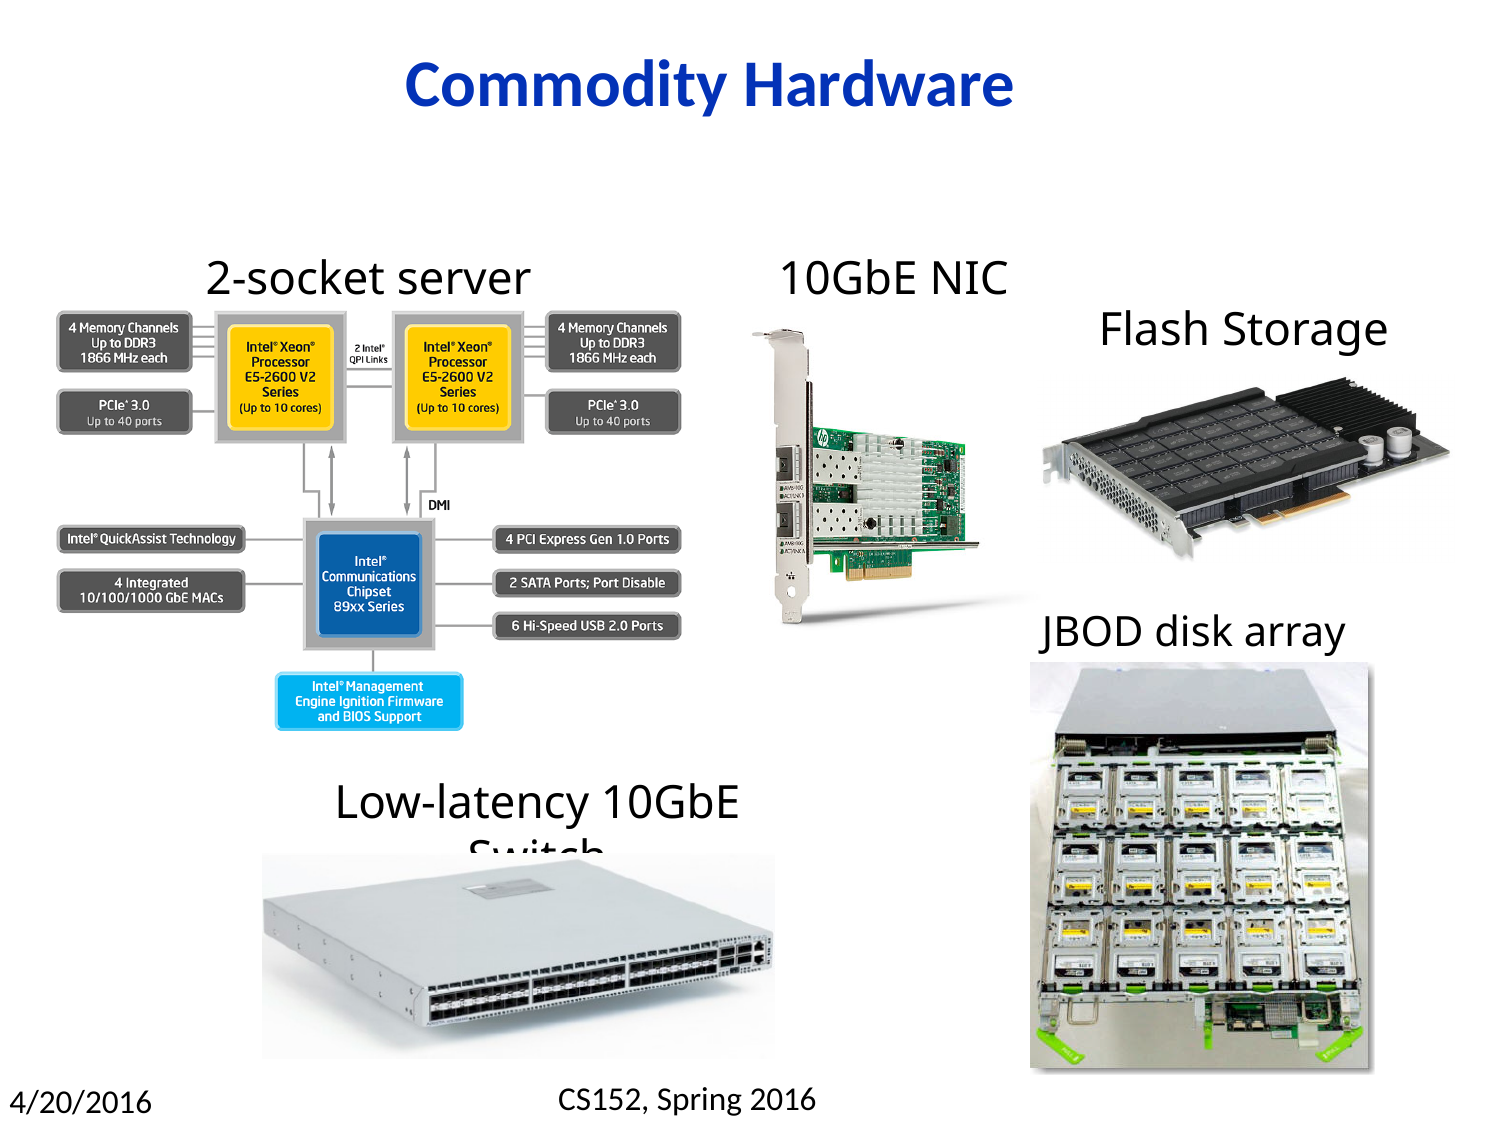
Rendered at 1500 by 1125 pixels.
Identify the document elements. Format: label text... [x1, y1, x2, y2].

text_box 2-socket server [162, 241, 575, 273]
title Commodity Hardware [112, 24, 1310, 147]
picture [262, 853, 776, 1063]
text_box JBOD disk array [1025, 596, 1363, 662]
text_box Flash Storage [1037, 291, 1450, 362]
text_box Low-latency 10GbE Switch [262, 765, 813, 891]
text_box 10GbE NIC [687, 241, 1100, 312]
picture [737, 320, 1455, 638]
picture [1030, 662, 1376, 1076]
picture [37, 274, 701, 769]
